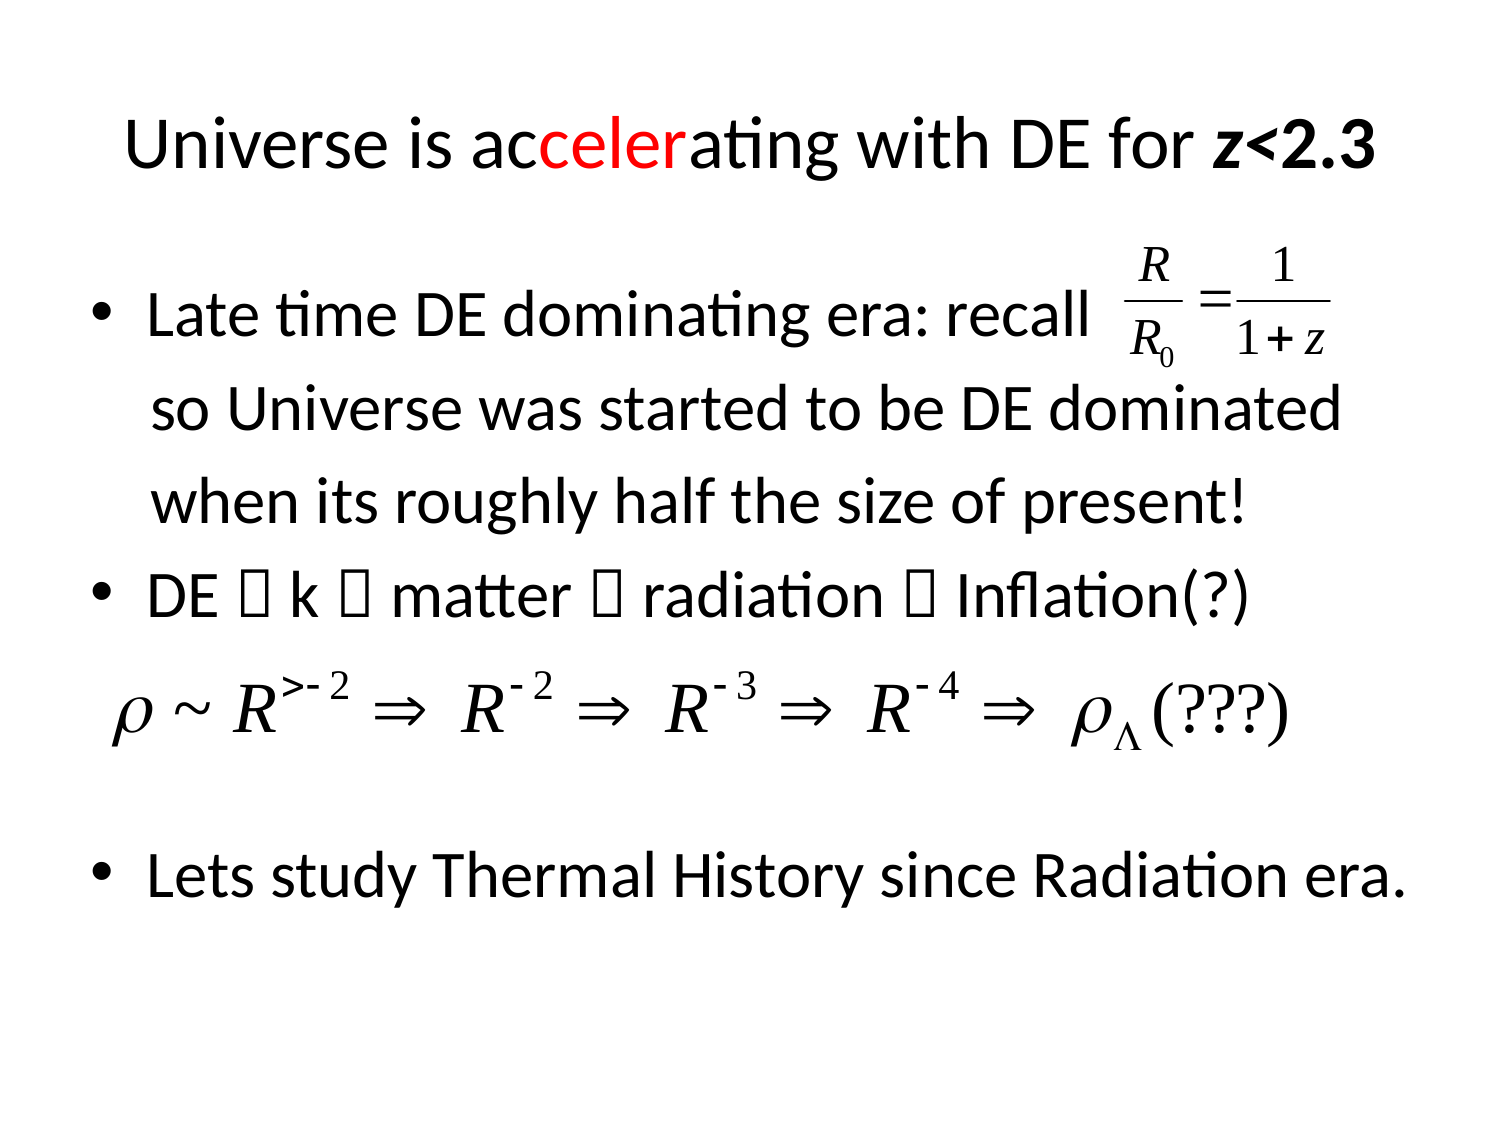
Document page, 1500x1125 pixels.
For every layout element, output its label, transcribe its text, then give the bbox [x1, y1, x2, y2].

list Late time DE dominating era: recall so Universe was started to be DE dominated when its roughly half the size of present! DE  k  matter  radiation  Inflation(?) Lets study Thermal History since Radiation era. [75, 262, 1425, 1005]
title Universe is accelerating with DE for z<2.3 [75, 45, 1425, 233]
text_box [1115, 231, 1341, 380]
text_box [98, 653, 1306, 769]
